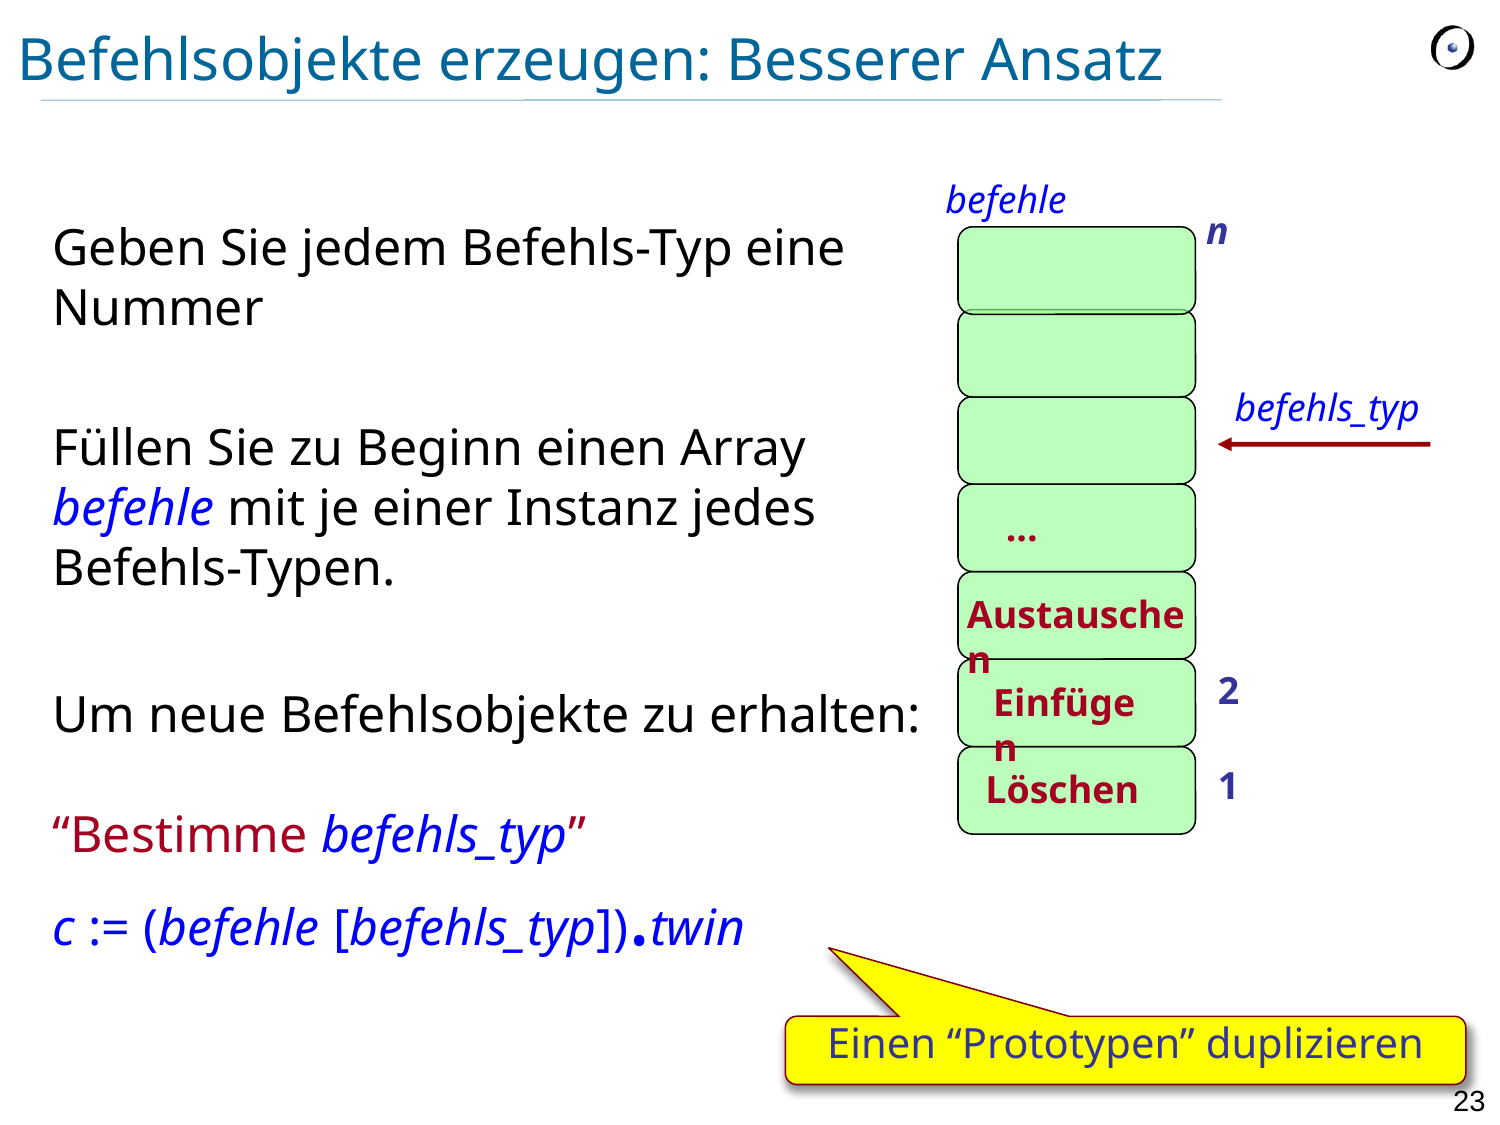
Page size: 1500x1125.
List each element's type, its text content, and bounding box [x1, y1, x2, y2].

text_box Einfügen [978, 689, 1174, 777]
text_box 2 [1217, 668, 1278, 720]
text_box Löschen [970, 759, 1175, 819]
text_box [1217, 438, 1431, 451]
text_box [1174, 689, 1196, 747]
title Befehlsobjekte erzeugen: Besserer Ansatz [17, 0, 1377, 115]
text_box [957, 747, 1196, 835]
text_box [957, 484, 1196, 572]
text_box Einen “Prototypen” duplizieren [785, 947, 1466, 1085]
text_box [957, 689, 978, 747]
text_box befehle [858, 177, 1154, 229]
text_box Austauschen [952, 584, 1213, 689]
text_box befehls_typ [1147, 385, 1500, 437]
text_box [958, 572, 1196, 584]
text_box n [1205, 208, 1266, 259]
text_box [957, 397, 1196, 485]
text_box [957, 312, 1196, 398]
text_box ... [991, 496, 1187, 557]
picture [1429, 20, 1476, 72]
text_box 1 [1217, 763, 1278, 814]
text_box [957, 226, 1196, 315]
list Geben Sie jedem Befehls-Typ eine Nummer Füllen Sie zu Beginn einen Array befehle mit je einer Instanz jedes Befehls-Typen. Um neue Befehlsobjekte zu erhalten: “Bestimme befehls_typ” c := (befehle [befehls_typ]).twin [37, 207, 1500, 1048]
